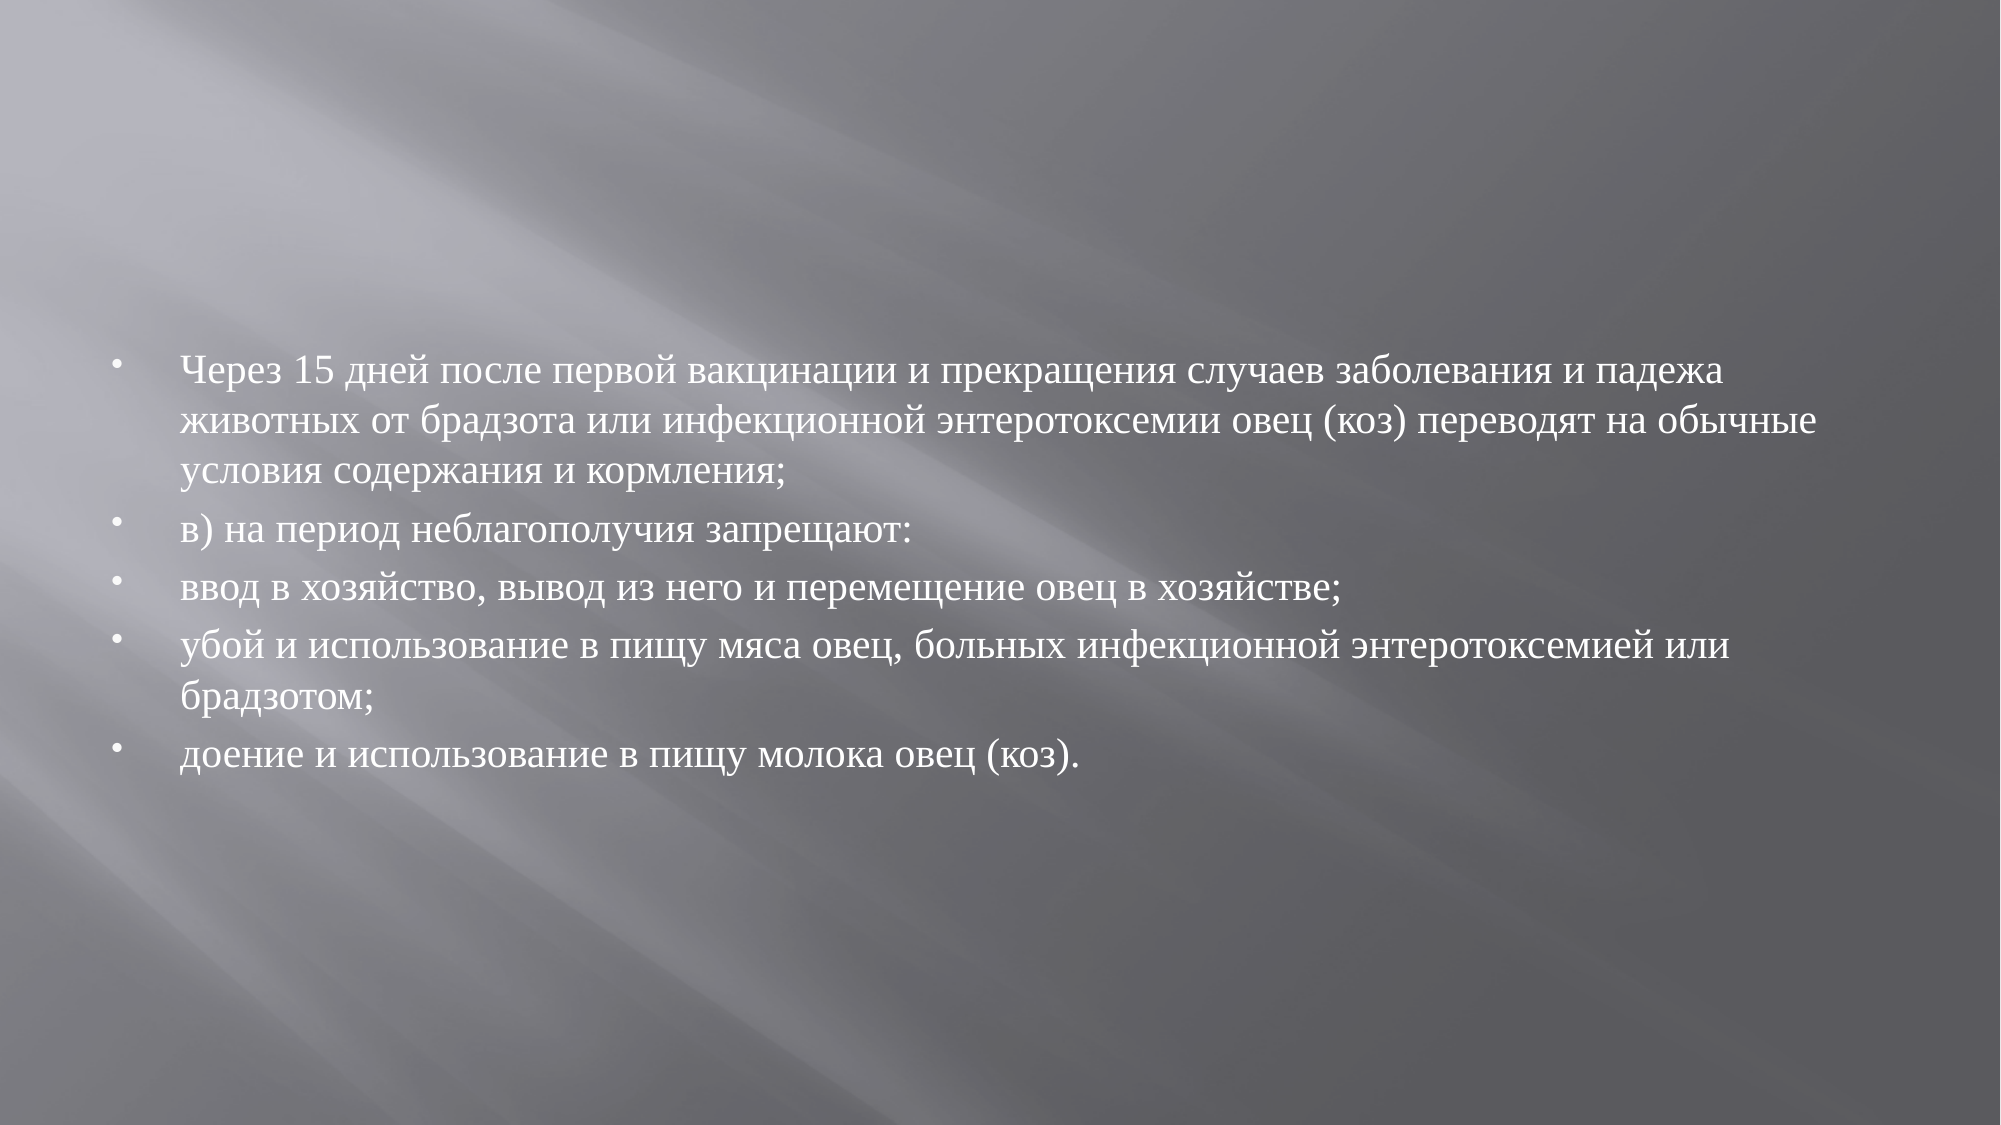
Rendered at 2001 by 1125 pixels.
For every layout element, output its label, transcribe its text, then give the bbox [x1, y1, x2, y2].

list Через 15 дней после первой вакцинации и прекращения случаев заболевания и падежа животных от брадзота или инфекционной энтеротоксемии овец (коз) переводят на обычные условия содержания и кормления; в) на период неблагополучия запрещают: ввод в хозяйство, вывод из него и перемещение овец в хозяйстве; убой и использование в пищу мяса овец, больных инфекционной энтеротоксемией или брадзотом; доение и использование в пищу молока овец (коз). [75, 334, 1921, 907]
